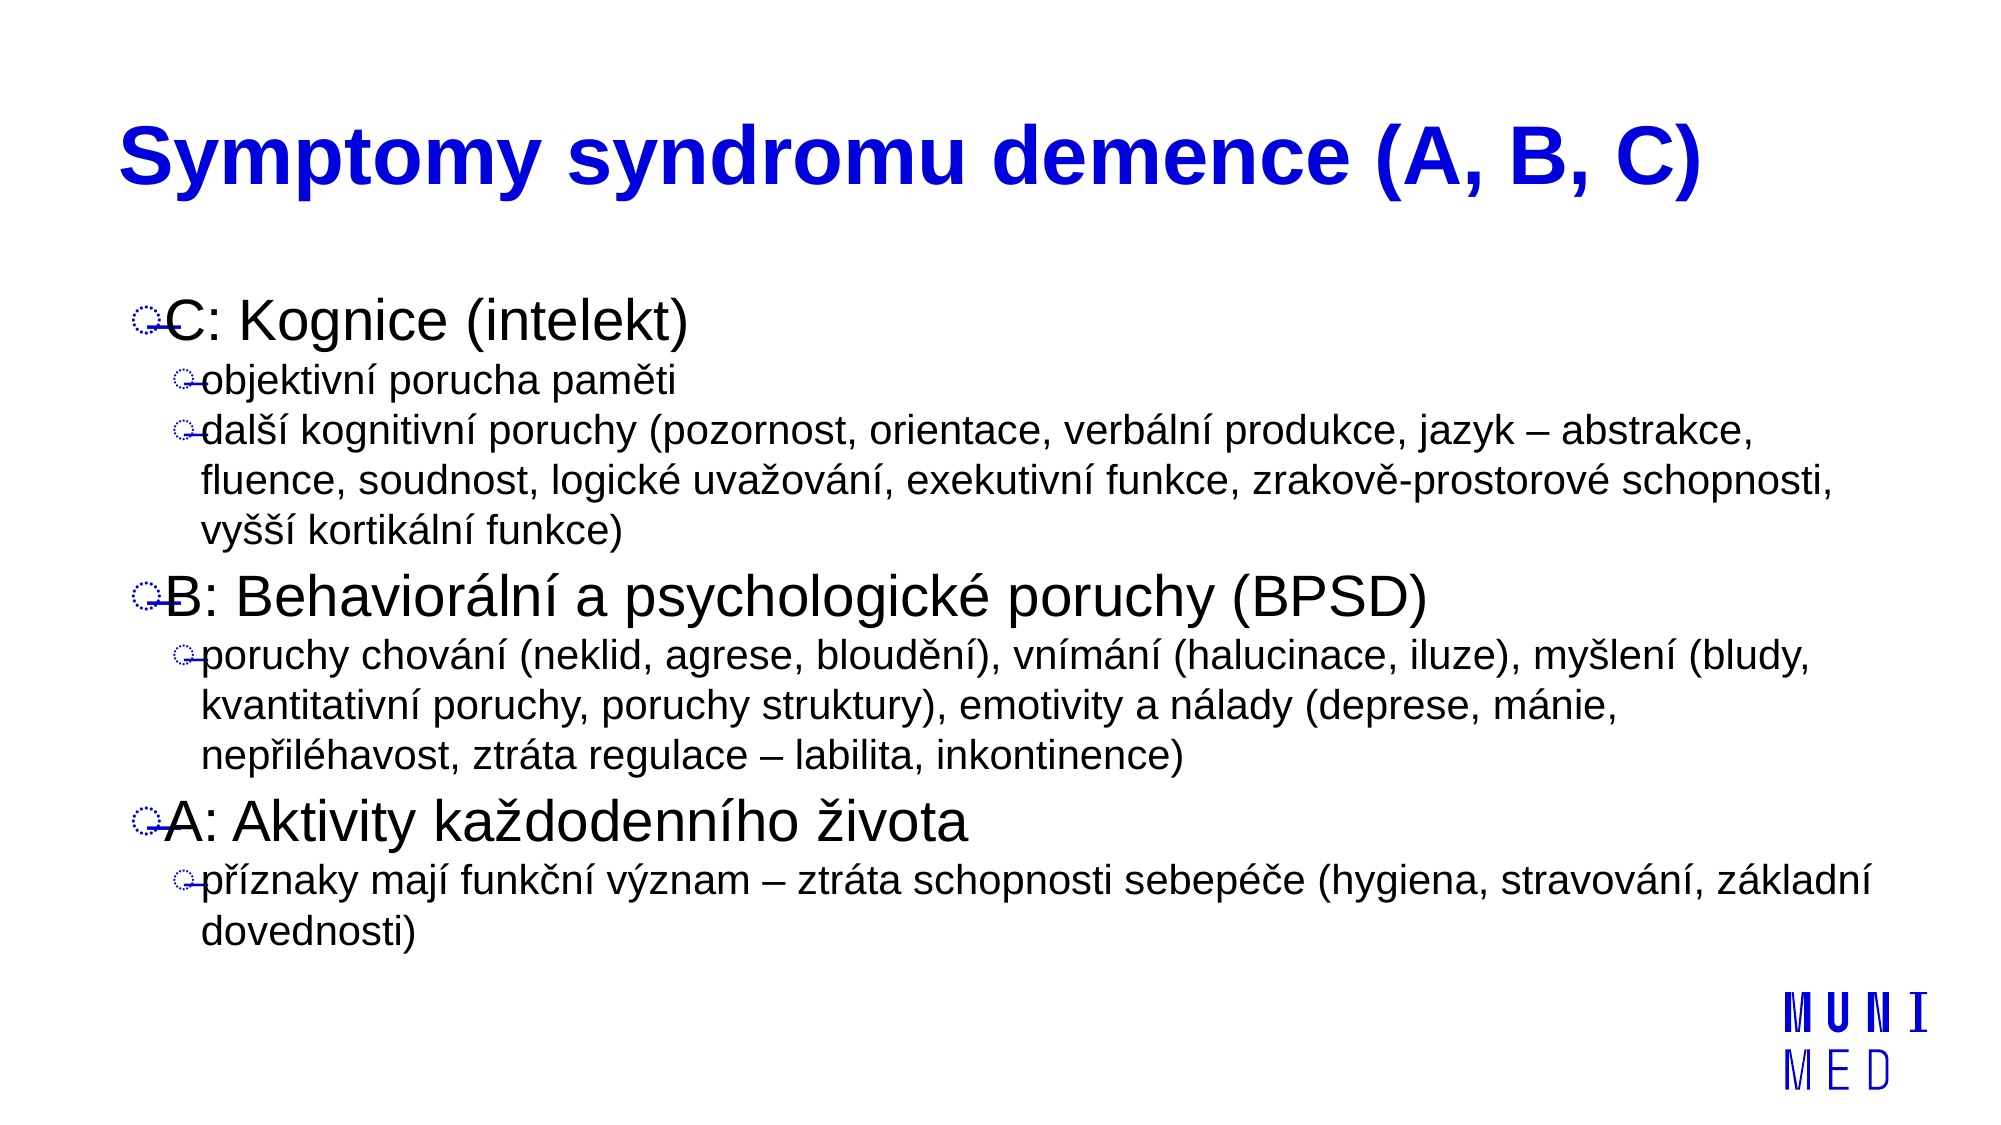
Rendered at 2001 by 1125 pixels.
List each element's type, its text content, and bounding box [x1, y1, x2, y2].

list C: Kognice (intelekt) objektivní porucha paměti další kognitivní poruchy (pozornost, orientace, verbální produkce, jazyk – abstrakce, fluence, soudnost, logické uvažování, exekutivní funkce, zrakově-prostorové schopnosti, vyšší kortikální funkce) B: Behaviorální a psychologické poruchy (BPSD) poruchy chování (neklid, agrese, bloudění), vnímání (halucinace, iluze), myšlení (bludy, kvantitativní poruchy, poruchy struktury), emotivity a nálady (deprese, mánie, nepřiléhavost, ztráta regulace – labilita, inkontinence) A: Aktivity každodenního života příznaky mají funkční význam – ztráta schopnosti sebepéče (hygiena, stravování, základní dovednosti) [118, 277, 1883, 957]
title Symptomy syndromu demence (A, B, C) [118, 118, 1883, 193]
